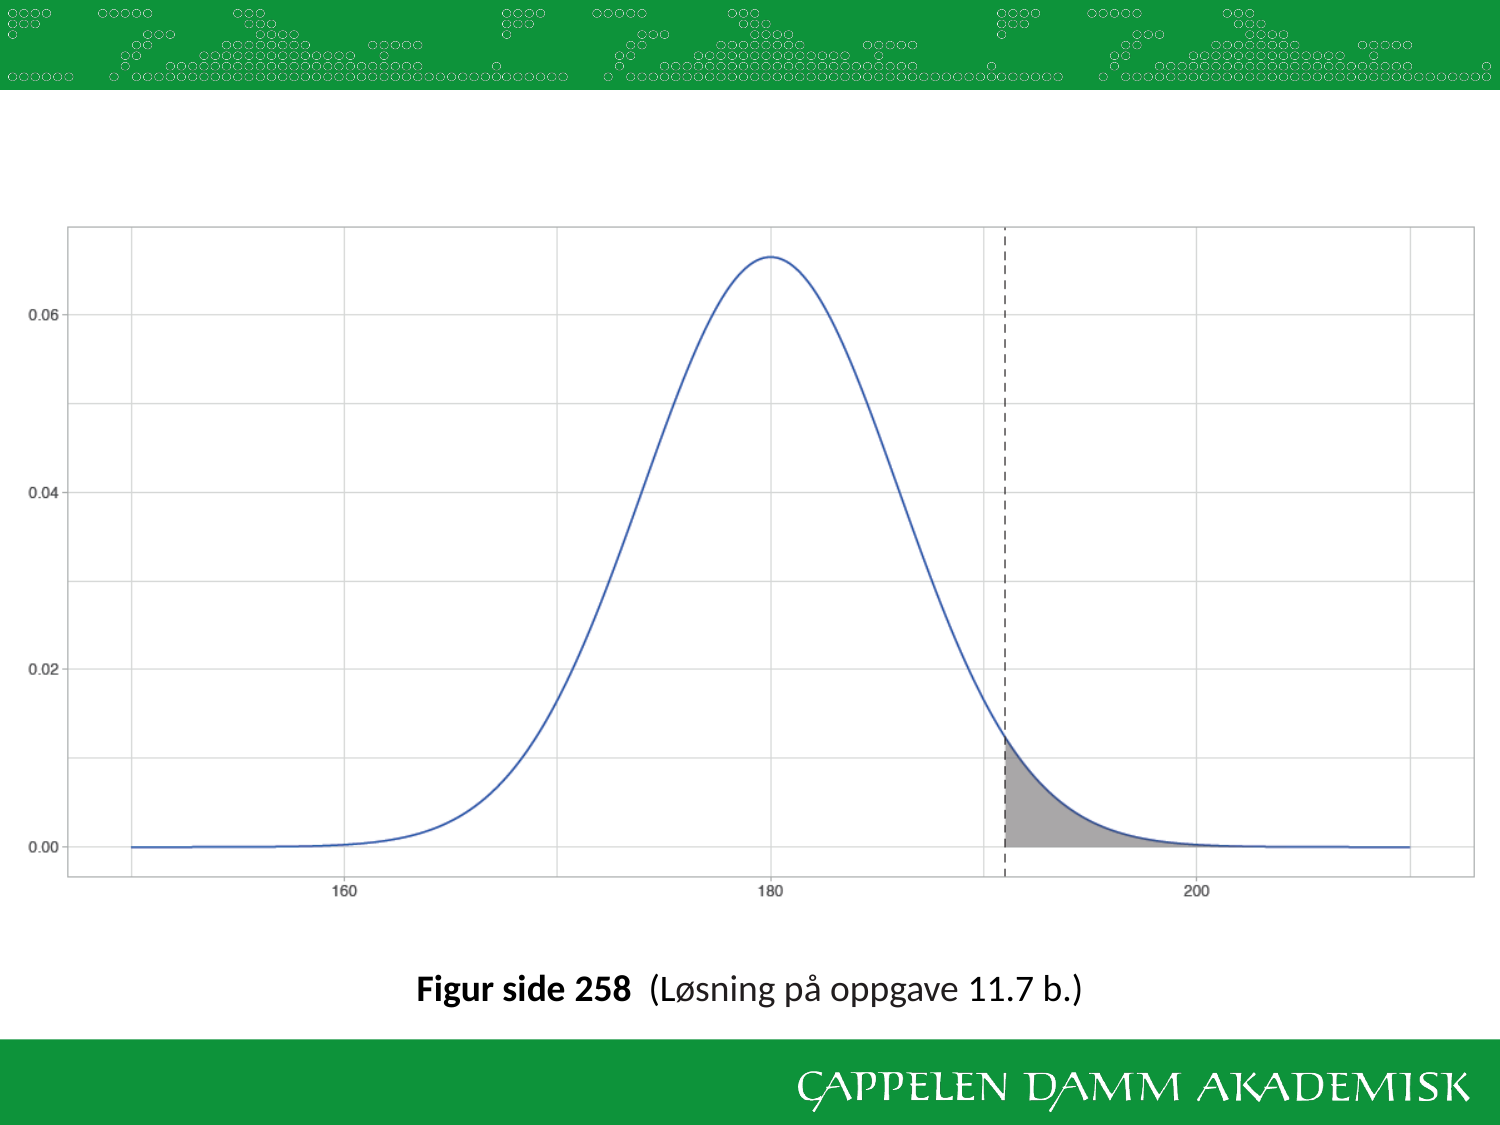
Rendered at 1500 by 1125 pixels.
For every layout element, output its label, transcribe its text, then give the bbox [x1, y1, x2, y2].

picture [20, 195, 1480, 929]
text_box Figur side 258 (Løsning på oppgave 11.7 b.) [259, 956, 1241, 1016]
picture [997, 9, 1491, 81]
picture [797, 1070, 1471, 1113]
picture [8, 9, 501, 81]
picture [502, 9, 996, 81]
